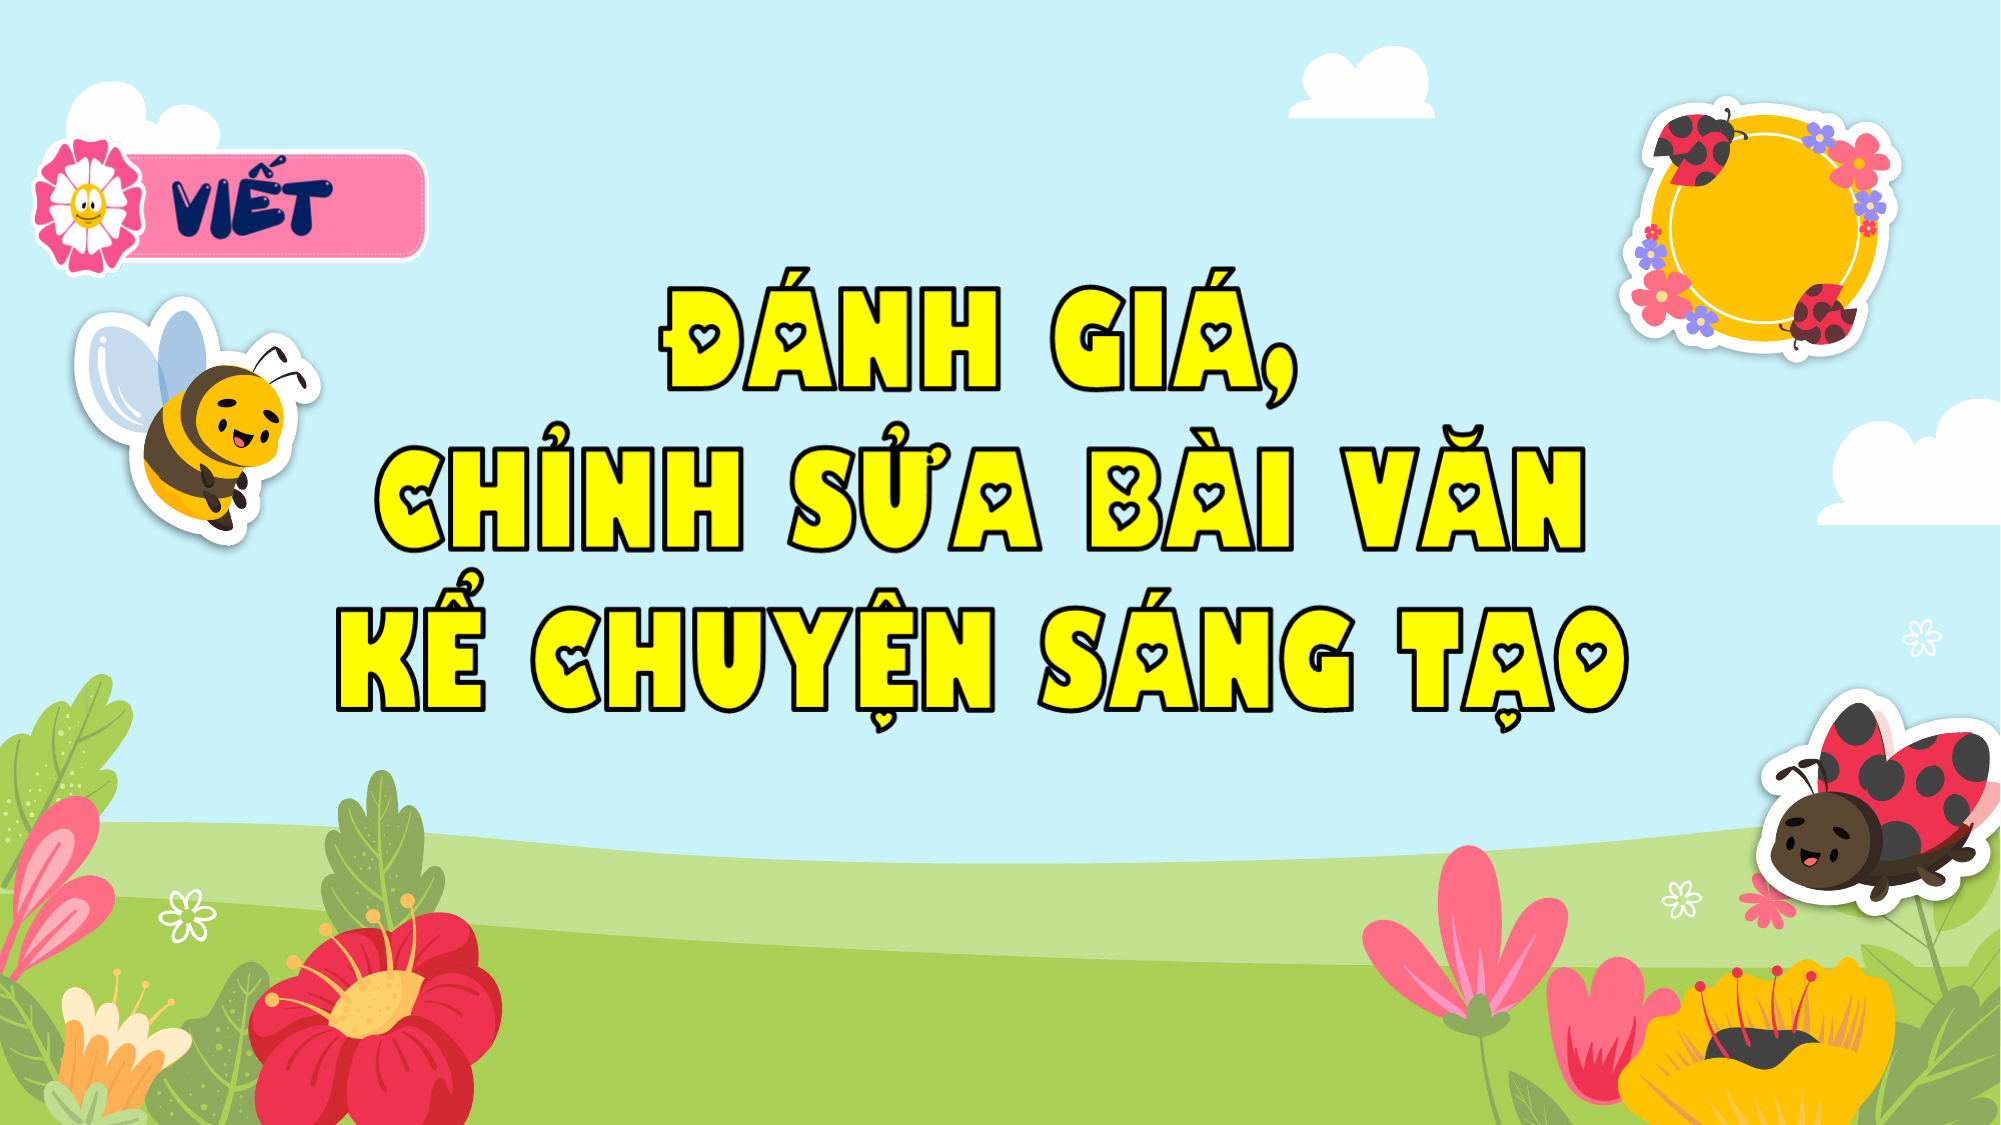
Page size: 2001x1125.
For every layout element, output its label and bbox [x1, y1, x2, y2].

text_box [1661, 880, 1703, 919]
picture [30, 133, 1665, 751]
text_box [1618, 95, 1903, 363]
text_box [158, 889, 217, 944]
text_box [1755, 688, 2000, 917]
text_box [73, 296, 292, 547]
text_box [1901, 619, 1943, 658]
